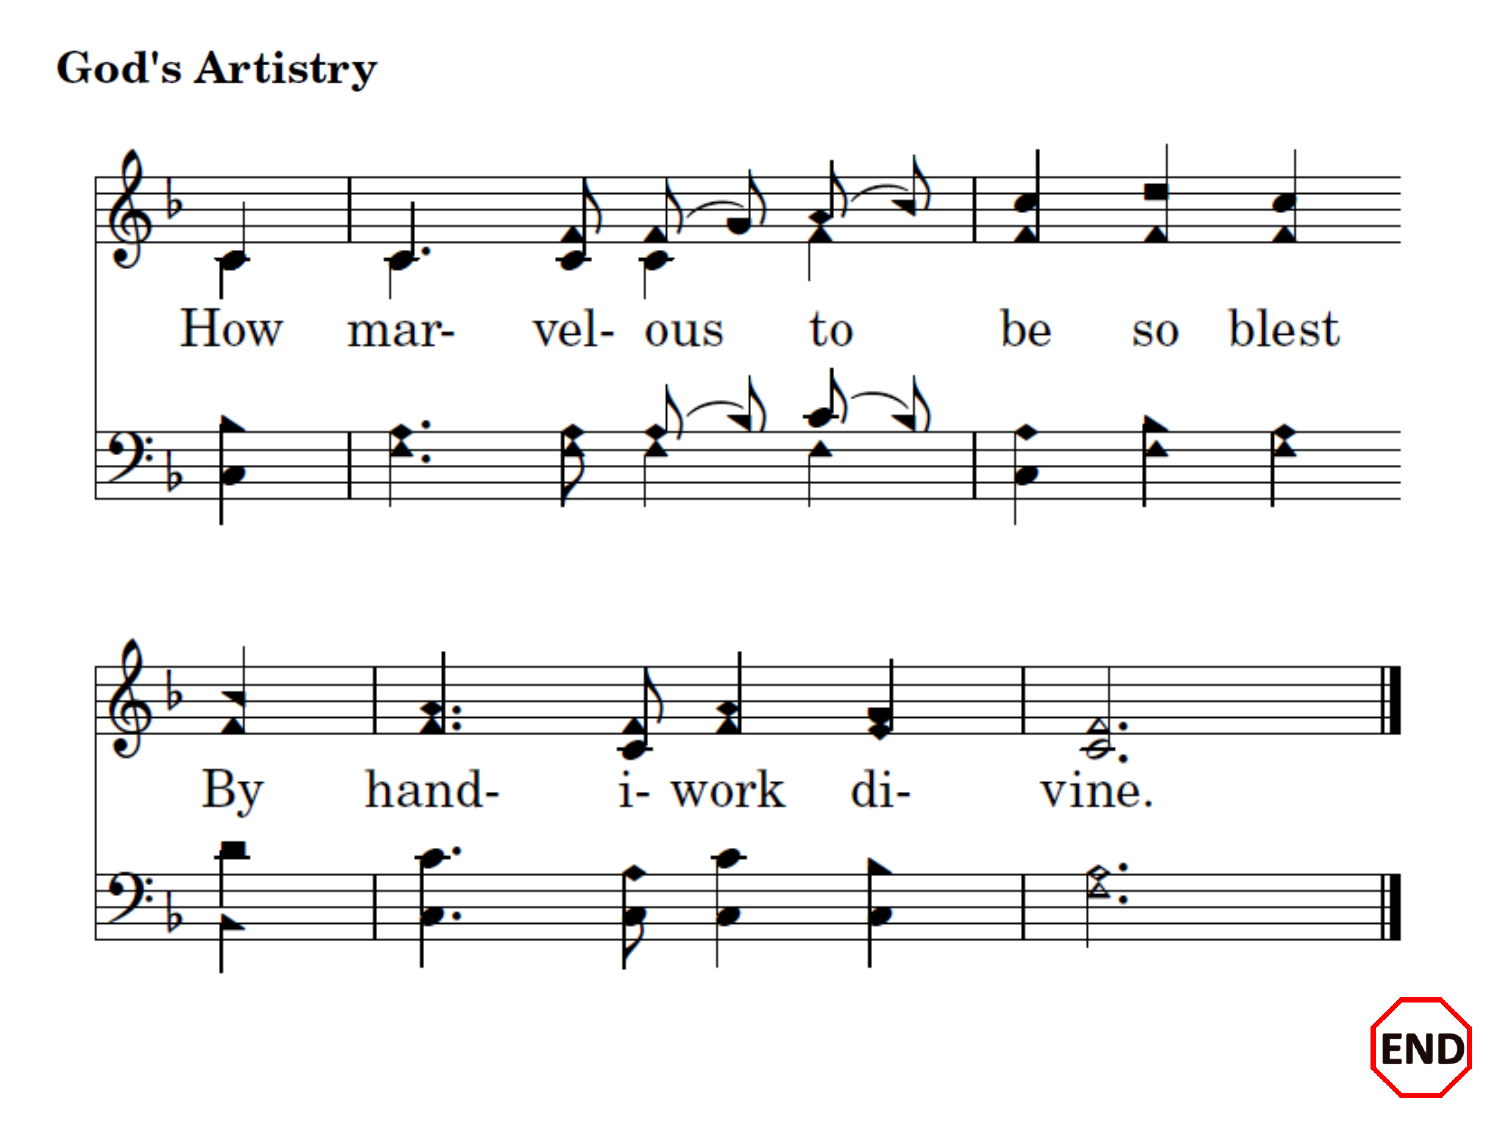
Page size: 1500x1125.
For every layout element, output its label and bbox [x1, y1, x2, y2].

picture [37, 37, 395, 101]
picture [88, 137, 1480, 1107]
